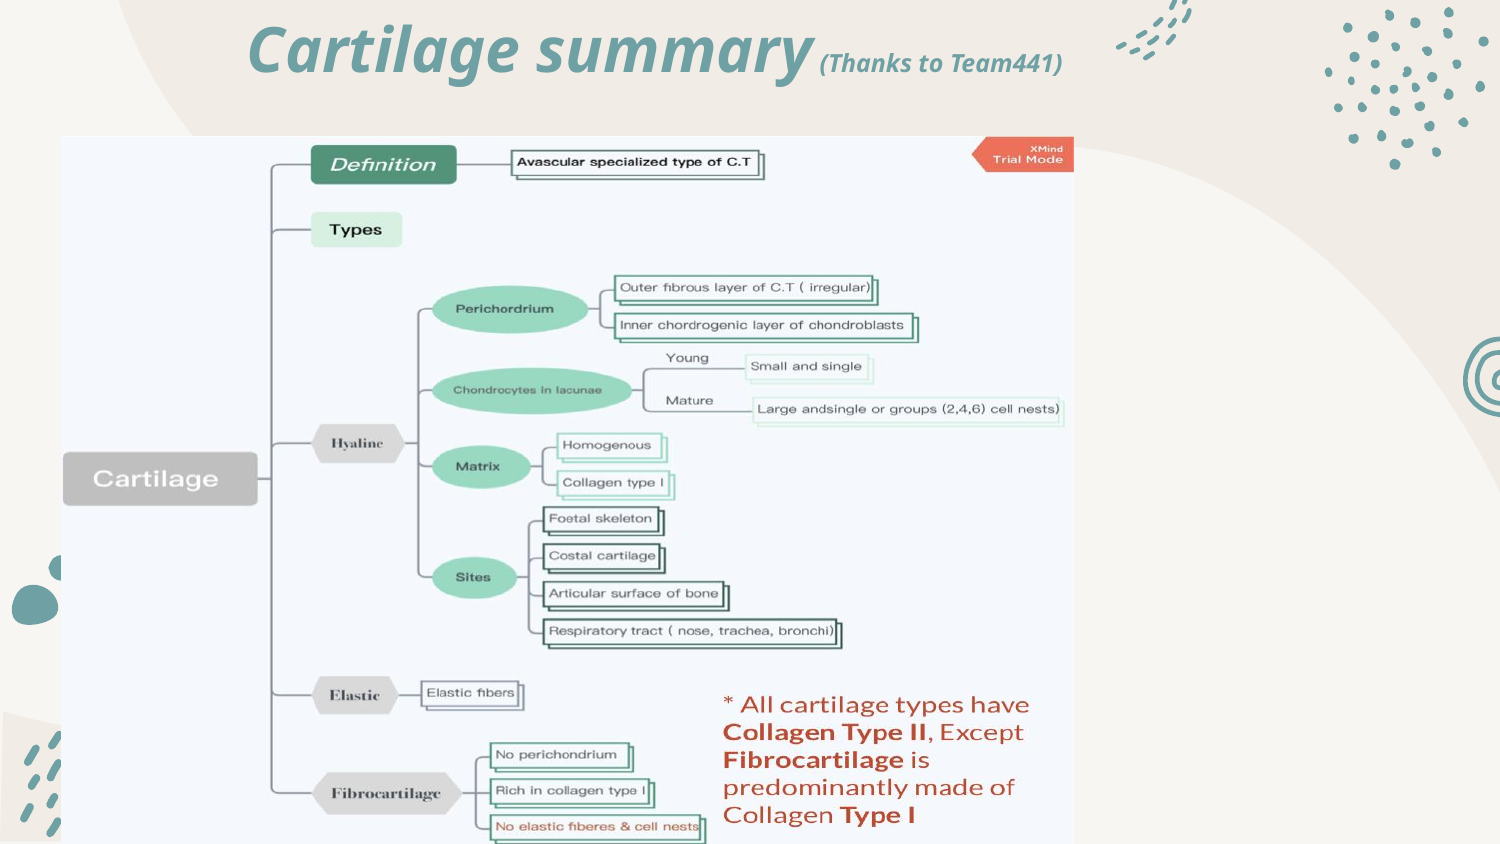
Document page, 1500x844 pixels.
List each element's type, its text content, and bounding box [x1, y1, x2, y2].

picture [61, 136, 1074, 844]
title Cartilage summary (Thanks to Team441) [161, 5, 1155, 89]
